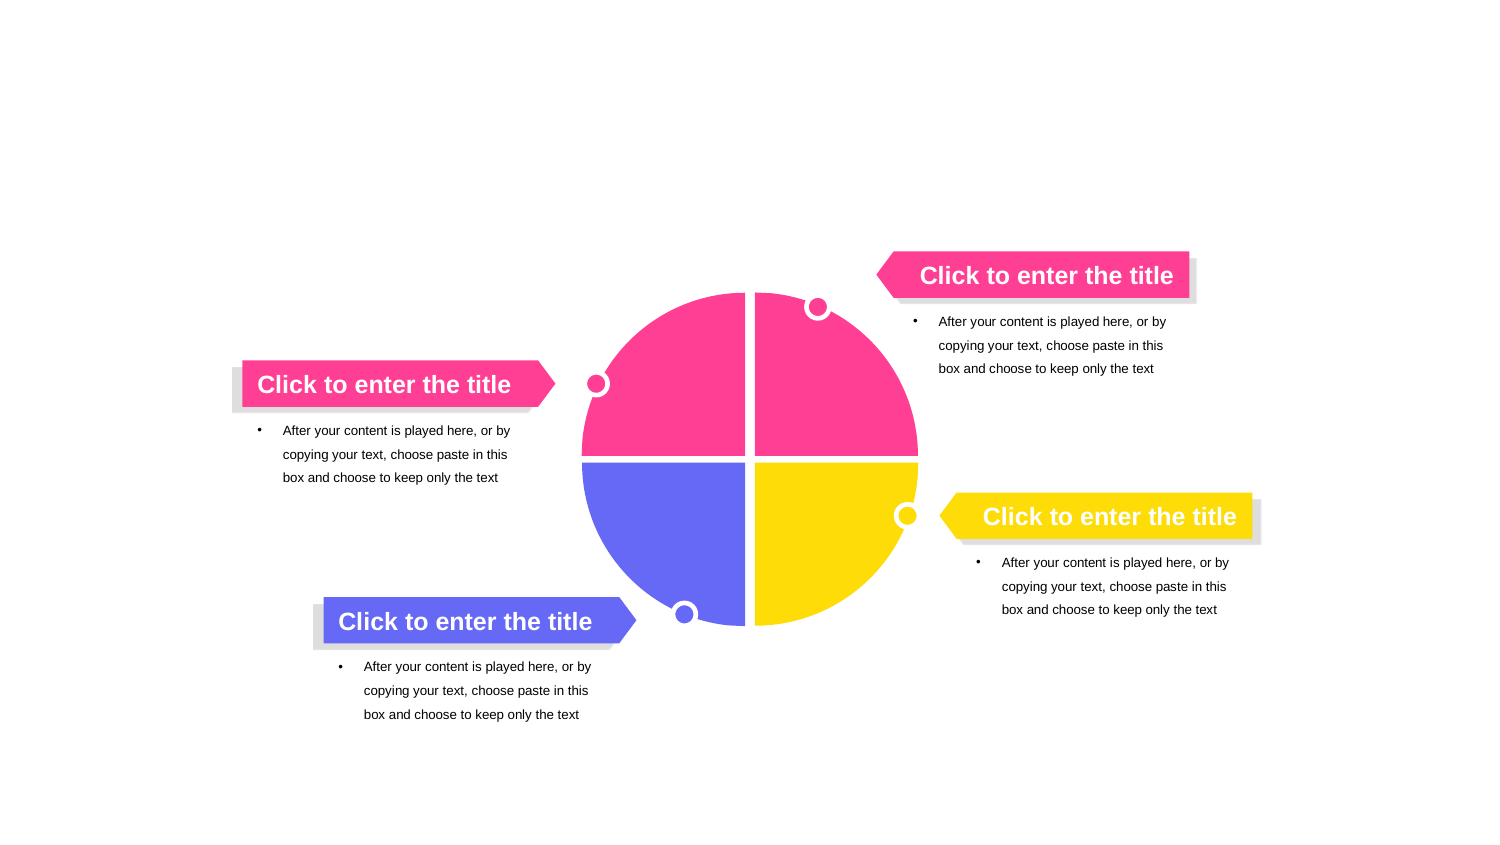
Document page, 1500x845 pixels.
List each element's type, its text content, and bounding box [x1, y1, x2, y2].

text_box Click to enter the title [242, 360, 556, 407]
text_box After your content is played here, or by copying your text, choose paste in this box and choose to keep only the text [961, 538, 1253, 647]
text_box After your content is played here, or by copying your text, choose paste in this box and choose to keep only the text [323, 643, 615, 752]
text_box Click to enter the title [876, 251, 1190, 297]
text_box After your content is played here, or by copying your text, choose paste in this box and choose to keep only the text [242, 406, 534, 515]
text_box After your content is played here, or by copying your text, choose paste in this box and choose to keep only the text [924, 297, 1190, 406]
text_box Click to enter the title [323, 597, 626, 644]
text_box Click to enter the title [939, 492, 1253, 539]
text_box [584, 295, 920, 626]
